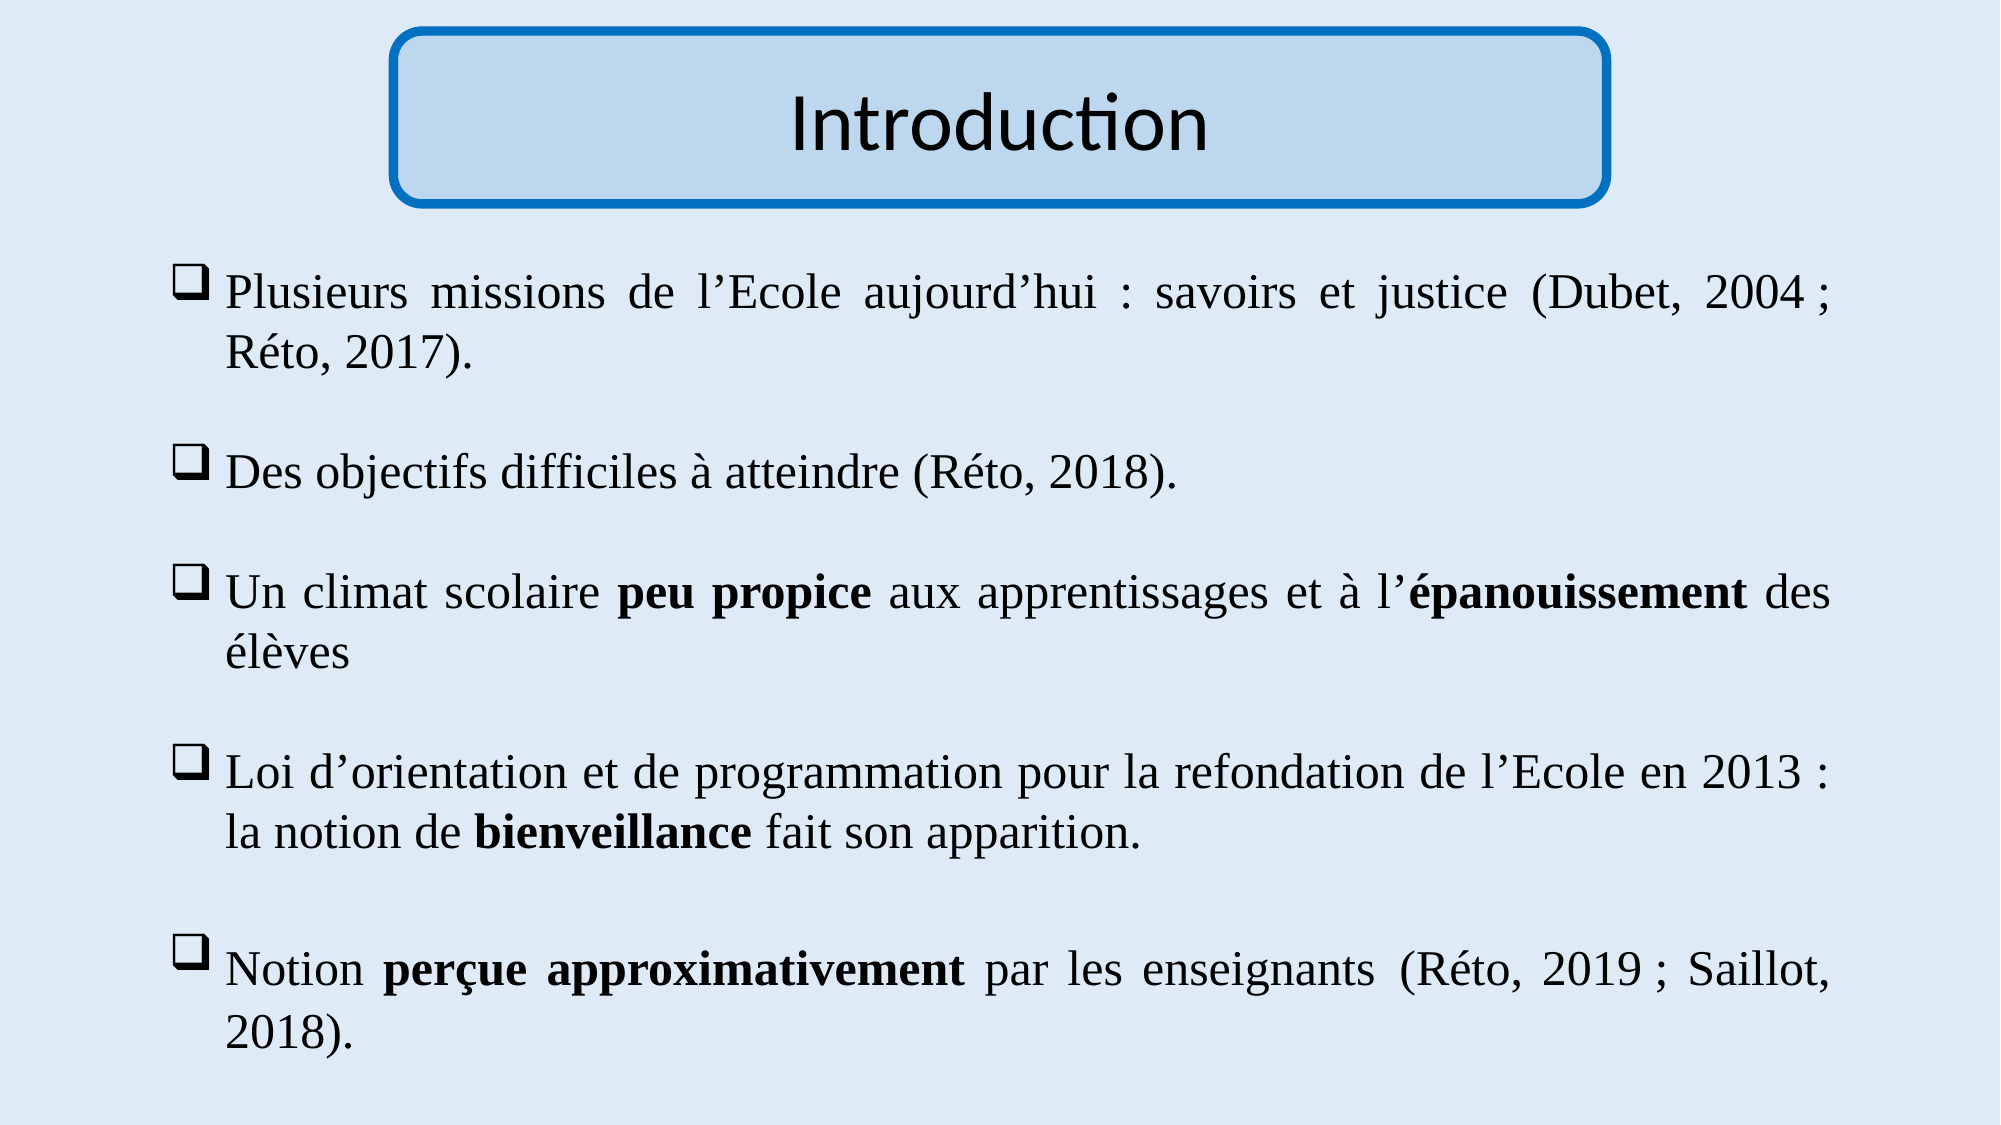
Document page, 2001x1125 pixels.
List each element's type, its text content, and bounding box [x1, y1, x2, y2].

text_box Introduction [392, 30, 1608, 205]
title Introduction [137, 0, 1863, 218]
text_box Plusieurs missions de l’Ecole aujourd’hui : savoirs et justice (Dubet, 2004 ; Réto, 2017). Des objectifs difficiles à atteindre (Réto, 2018). Un climat scolaire peu propice aux apprentissages et à l’épanouissement des élèves Loi d’orientation et de programmation pour la refondation de l’Ecole en 2013 : la notion de bienveillance fait son apparition. Notion perçue approximativement par les enseignants (Réto, 2019 ; Saillot, 2018). [154, 191, 1846, 1066]
